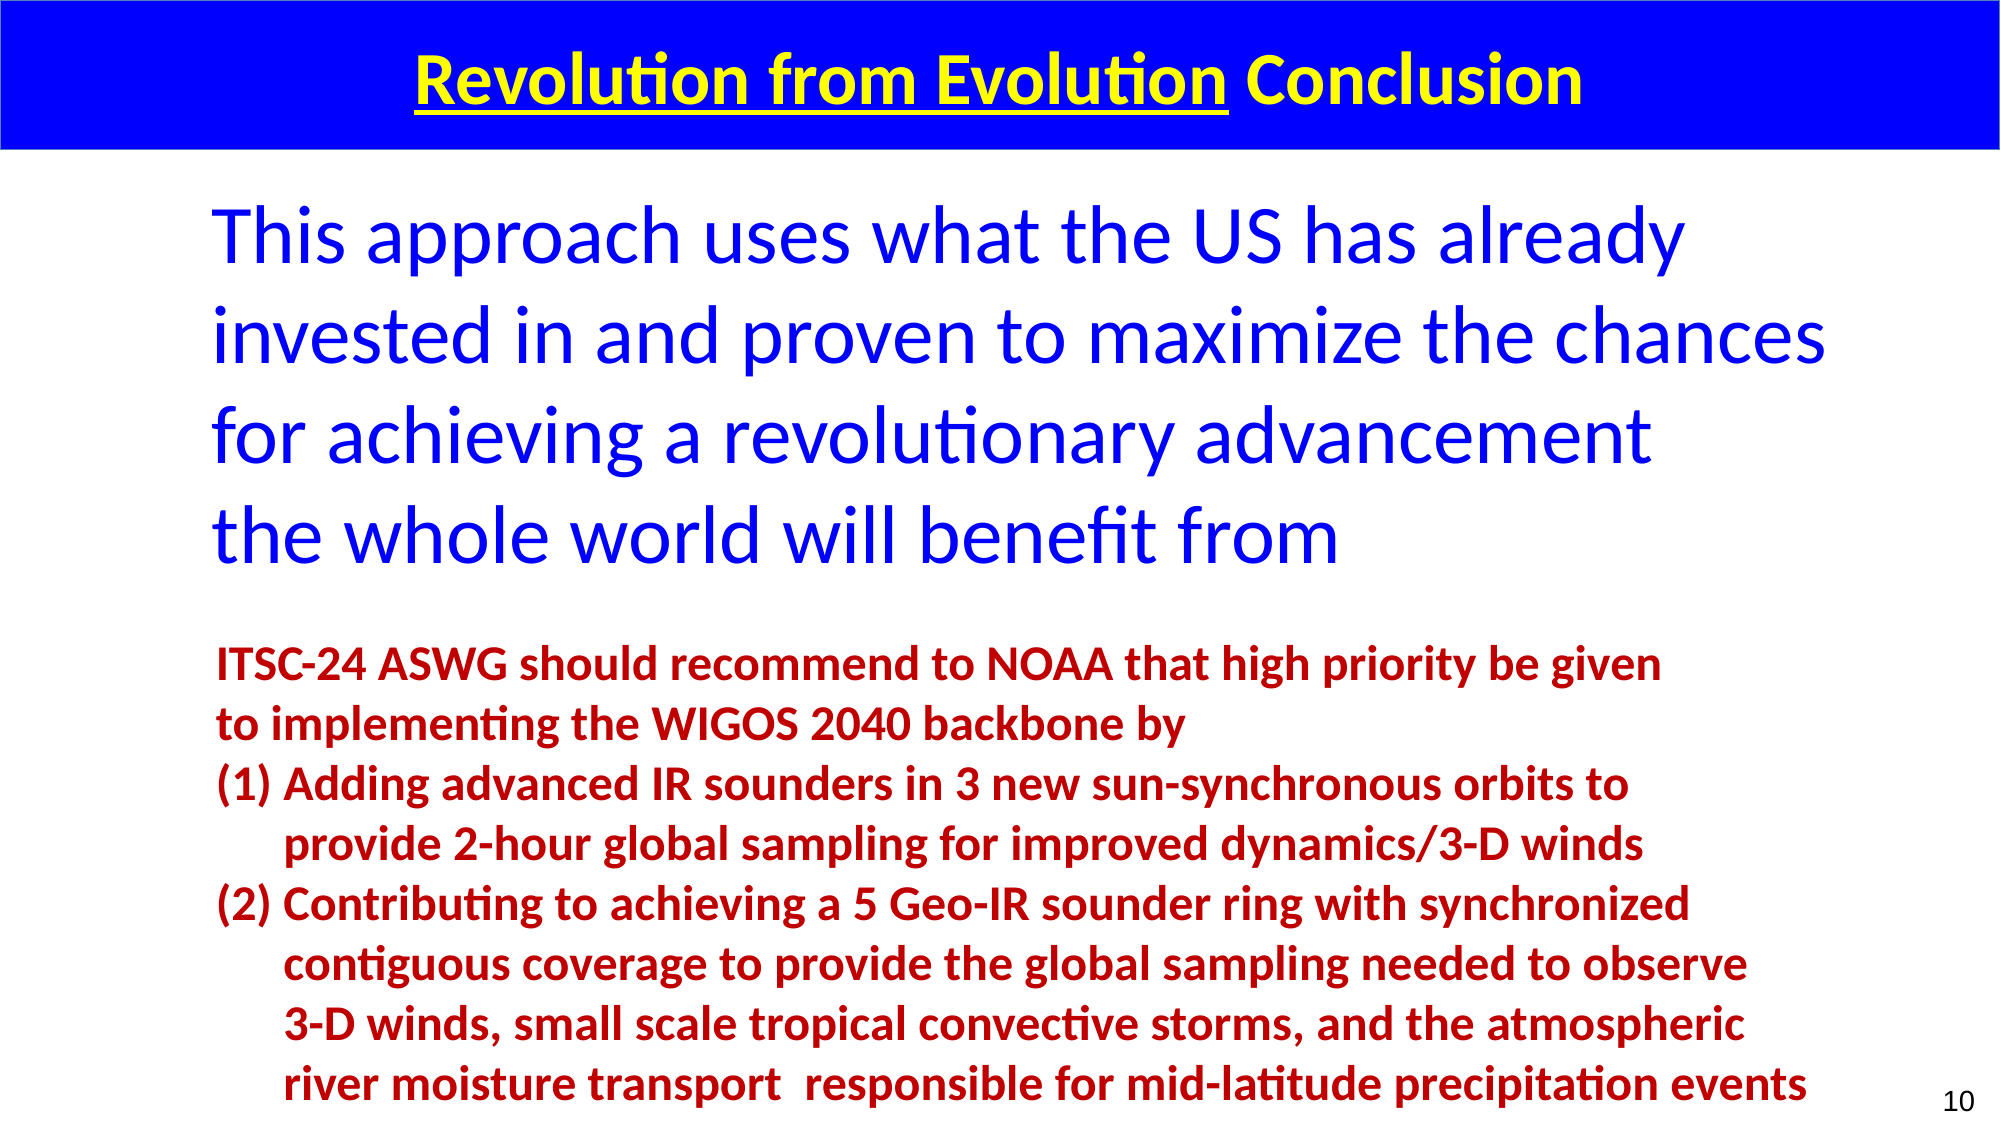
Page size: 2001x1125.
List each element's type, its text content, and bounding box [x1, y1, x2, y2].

title Revolution from Evolution Conclusion [0, 0, 2000, 150]
text_box 10 [1927, 1074, 1990, 1125]
list This approach uses what the US has already invested in and proven to maximize the chances for achieving a revolutionary advancement the whole world will benefit from [196, 173, 1911, 624]
text_box ITSC-24 ASWG should recommend to NOAA that high priority be given to implementing the WIGOS 2040 backbone by (1) Adding advanced IR sounders in 3 new sun-synchronous orbits to provide 2-hour global sampling for improved dynamics/3-D winds (2) Contributing to achieving a 5 Geo-IR sounder ring with synchronized contiguous coverage to provide the global sampling needed to observe 3-D winds, small scale tropical convective storms, and the atmospheric river moisture transport responsible for mid-latitude precipitation events [201, 622, 1825, 1118]
